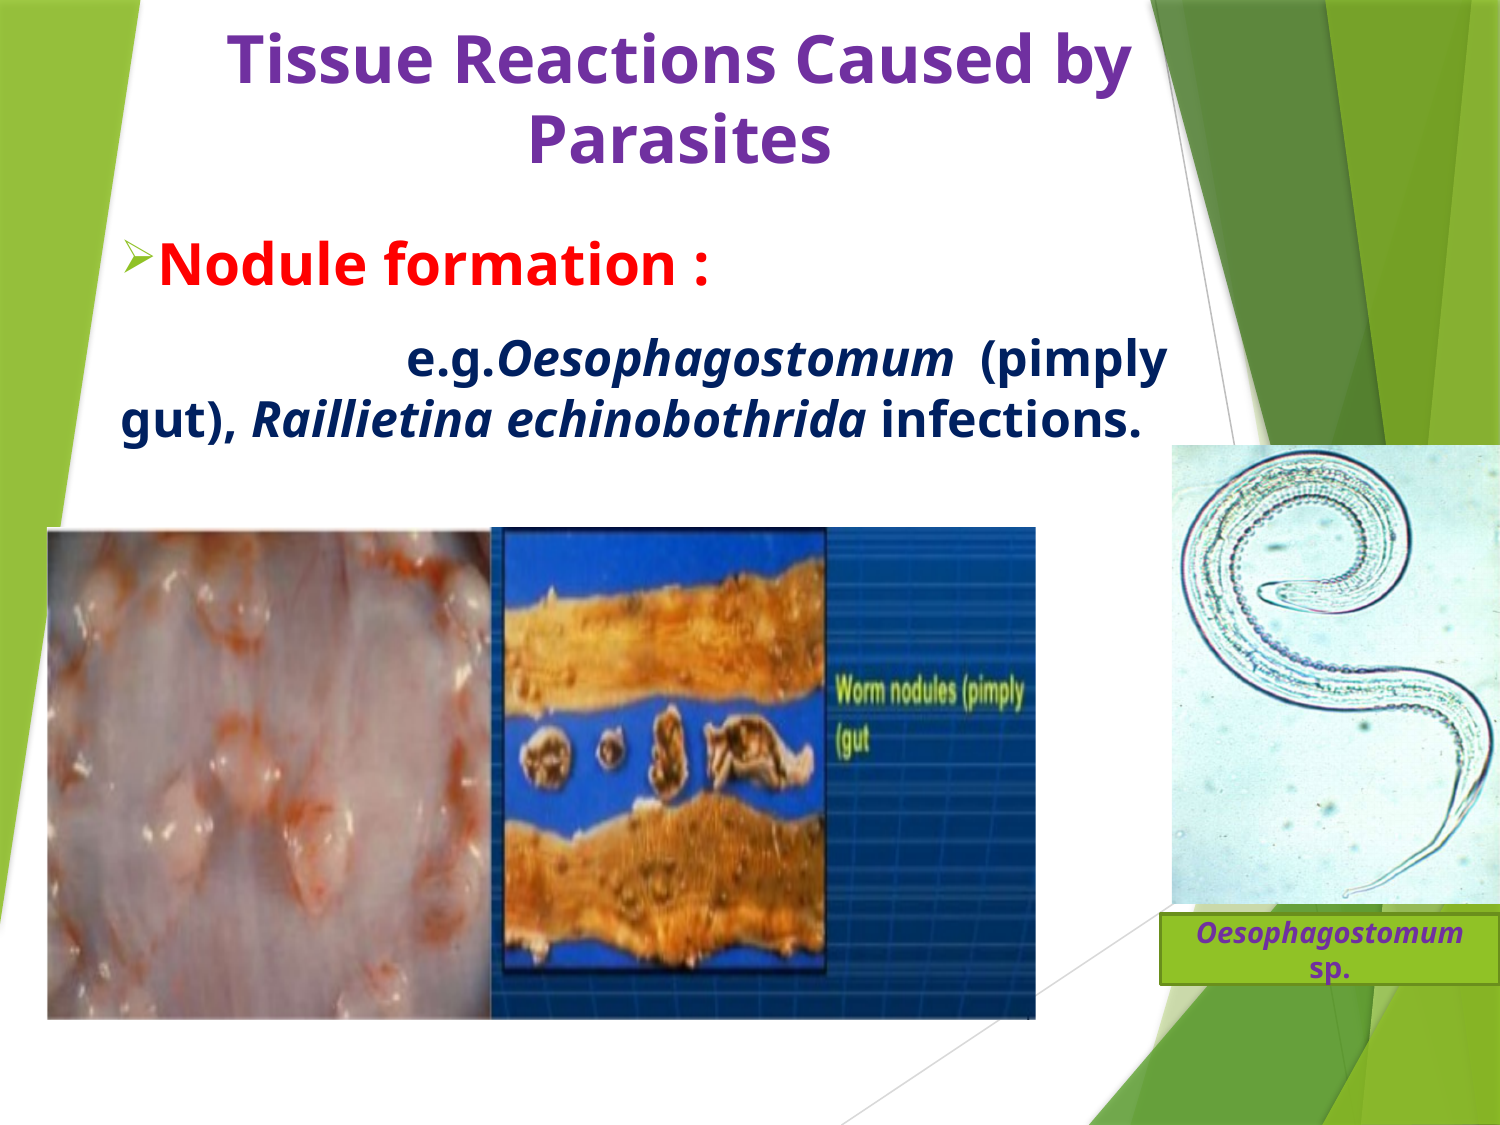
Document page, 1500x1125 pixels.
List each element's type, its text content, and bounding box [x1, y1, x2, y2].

title Tissue Reactions Caused by Parasites [164, 0, 1196, 185]
picture [46, 526, 1037, 1021]
subtitle Nodule formation : e.g.Oesophagostomum (pimply gut), Raillietina echinobothrida infections. [105, 219, 1184, 1125]
picture [1106, 445, 1500, 904]
text_box Oesophagostomum sp. [1159, 912, 1500, 986]
